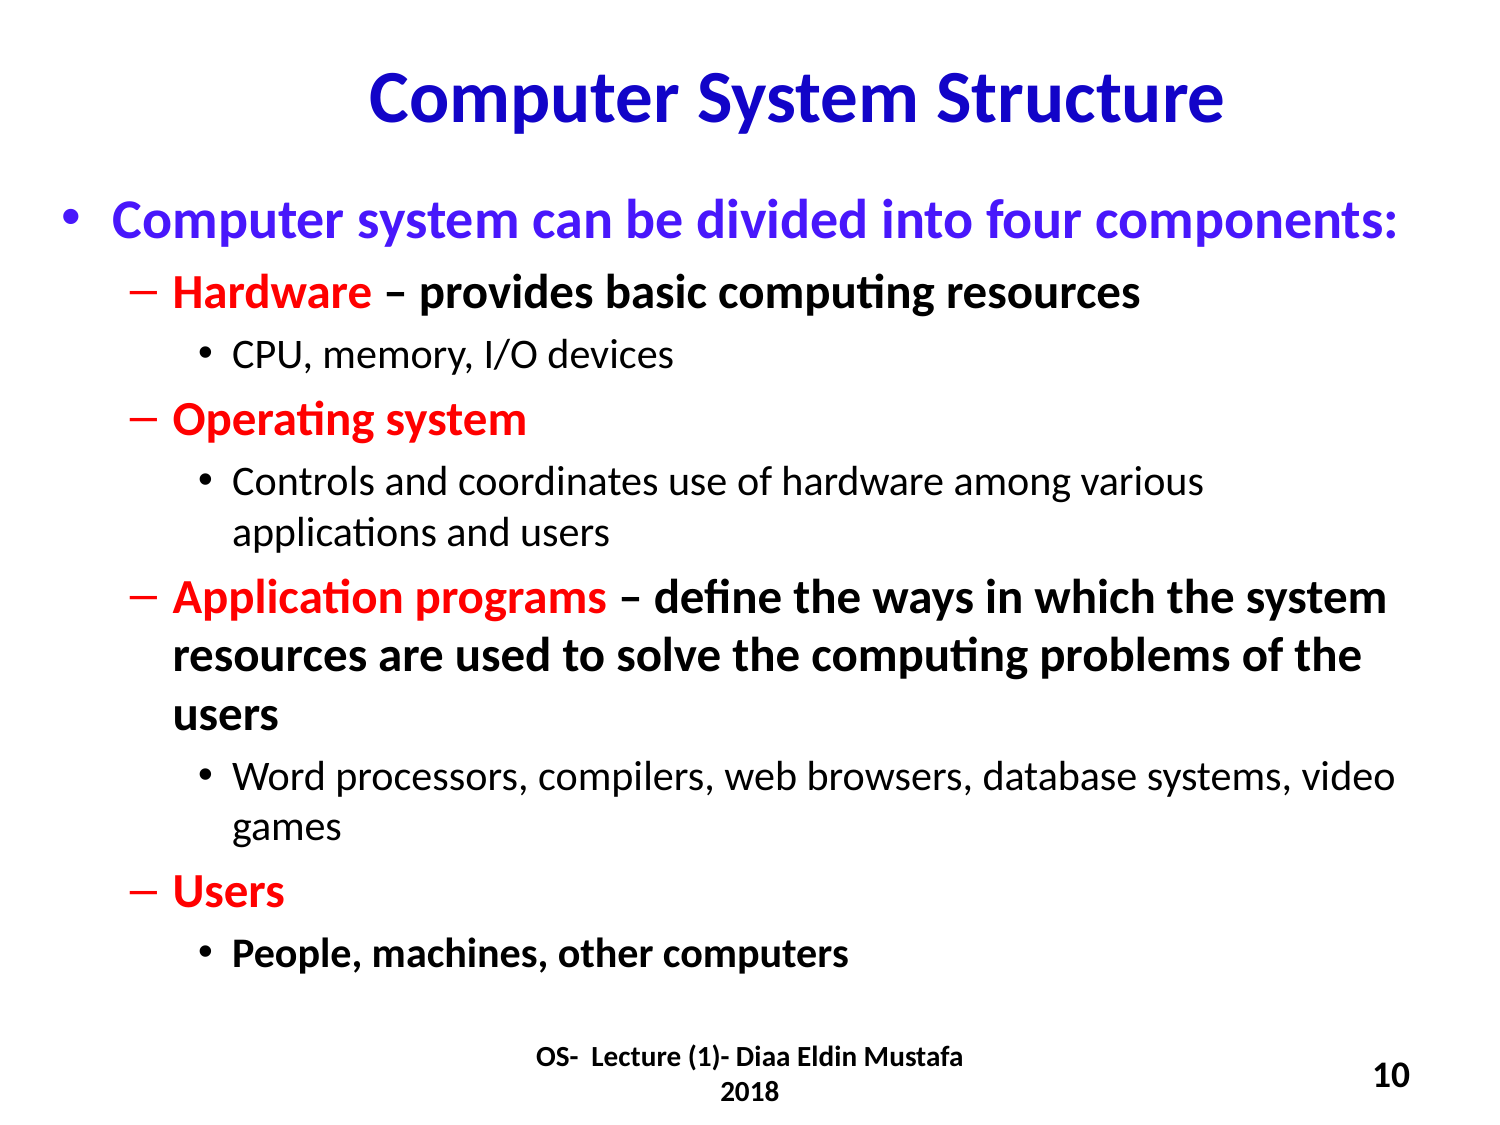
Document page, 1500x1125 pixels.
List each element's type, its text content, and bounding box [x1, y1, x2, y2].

title Computer System Structure [170, 45, 1425, 141]
footer OS- Lecture (1)- Diaa Eldin Mustafa 2018 [512, 1042, 988, 1103]
slide_number 10 [1074, 1042, 1425, 1103]
list Computer system can be divided into four components: Hardware – provides basic computing resources CPU, memory, I/O devices Operating system Controls and coordinates use of hardware among various applications and users Application programs – define the ways in which the system resources are used to solve the computing problems of the users Word processors, compilers, web browsers, database systems, video games Users People, machines, other computers [46, 174, 1430, 1000]
